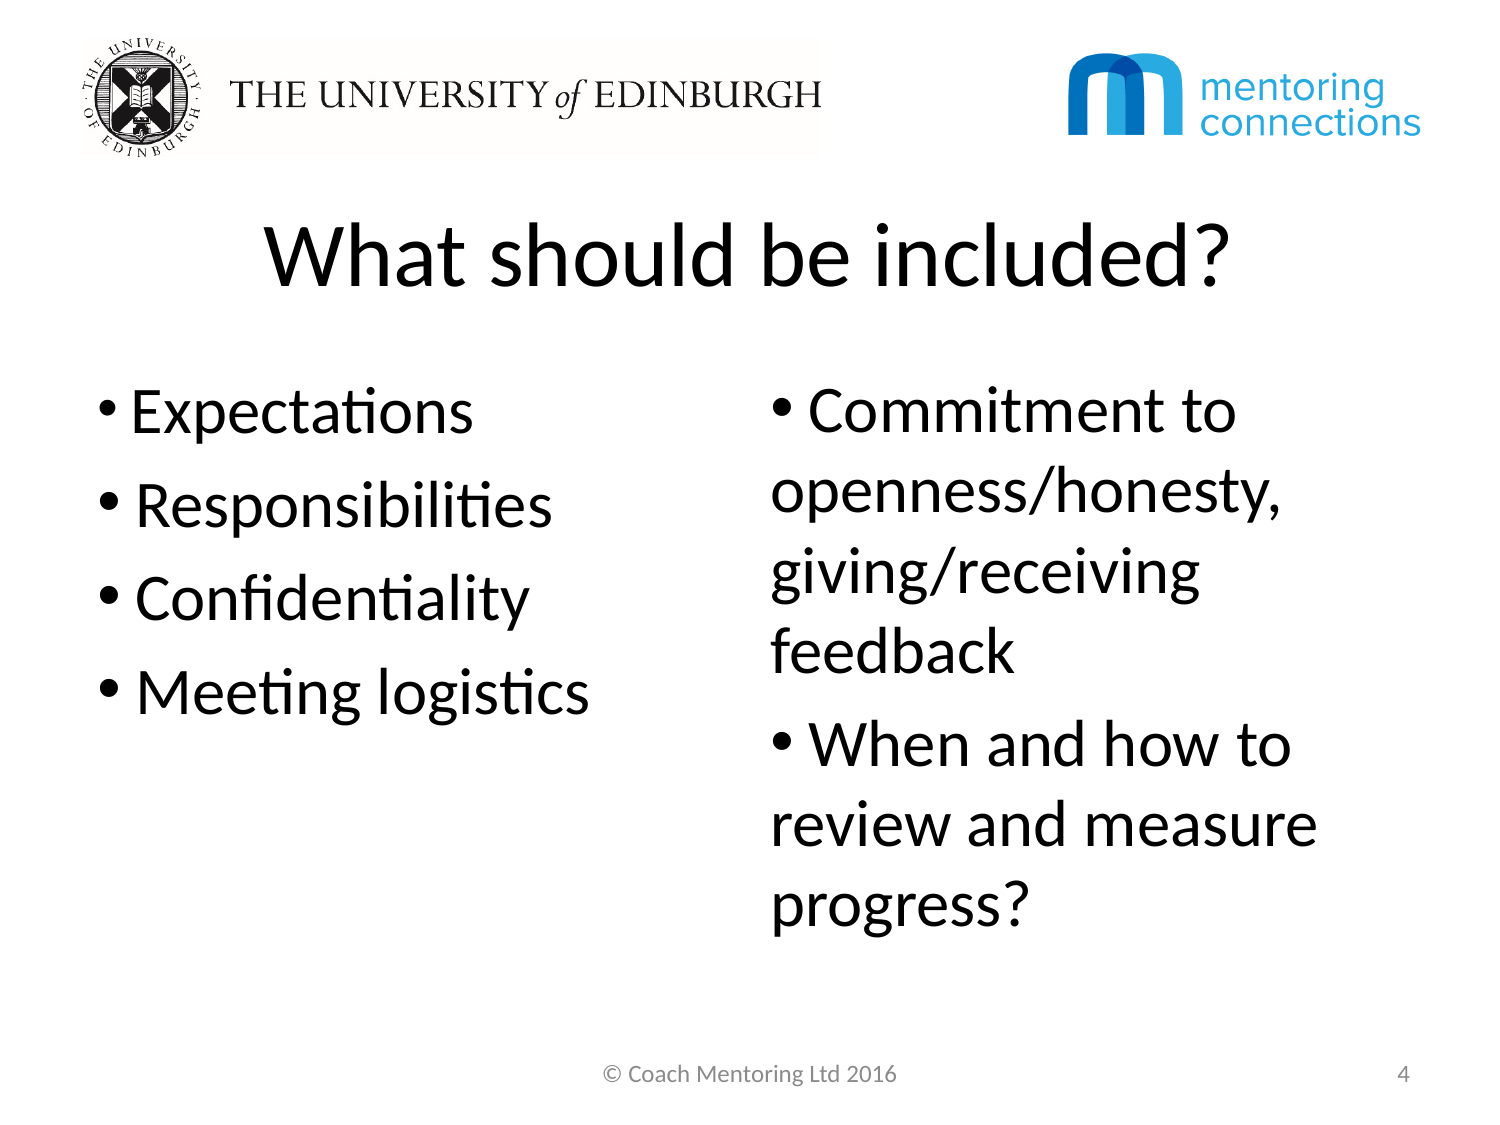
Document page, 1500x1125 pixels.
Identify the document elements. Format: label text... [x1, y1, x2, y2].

slide_number 4 [1074, 1042, 1425, 1103]
picture [1068, 28, 1457, 167]
list Expectations Responsibilities Confidentiality Meeting logistics [82, 359, 745, 1103]
picture [81, 37, 821, 158]
footer © Coach Mentoring Ltd 2016 [512, 1042, 988, 1103]
list Commitment to openness/honesty, giving/receiving feedback When and how to review and measure progress? [755, 358, 1418, 1102]
title What should be included? [75, 156, 1425, 344]
